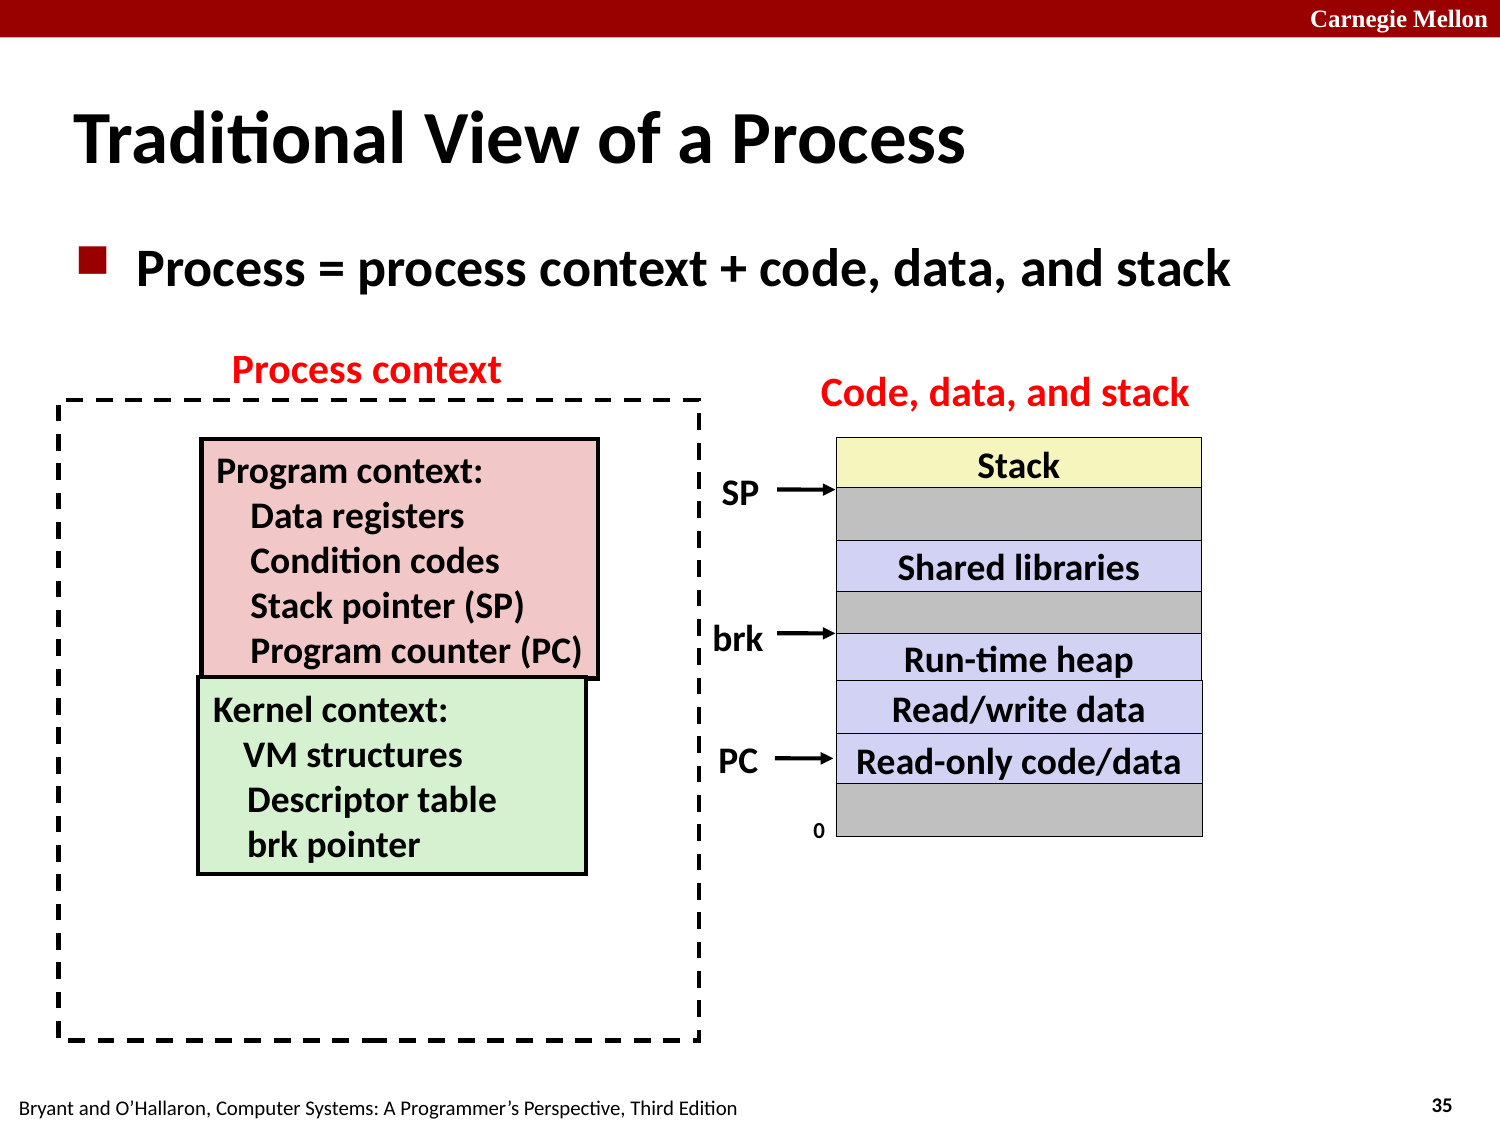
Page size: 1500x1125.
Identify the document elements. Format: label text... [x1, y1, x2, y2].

list Process = process context + code, data, and stack [64, 224, 1361, 1041]
text_box [58, 399, 699, 1041]
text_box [706, 437, 1203, 487]
title Traditional View of a Process [58, 71, 1305, 197]
text_box Process context [216, 334, 517, 399]
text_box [696, 487, 1203, 852]
text_box Code, data, and stack [805, 357, 1205, 423]
